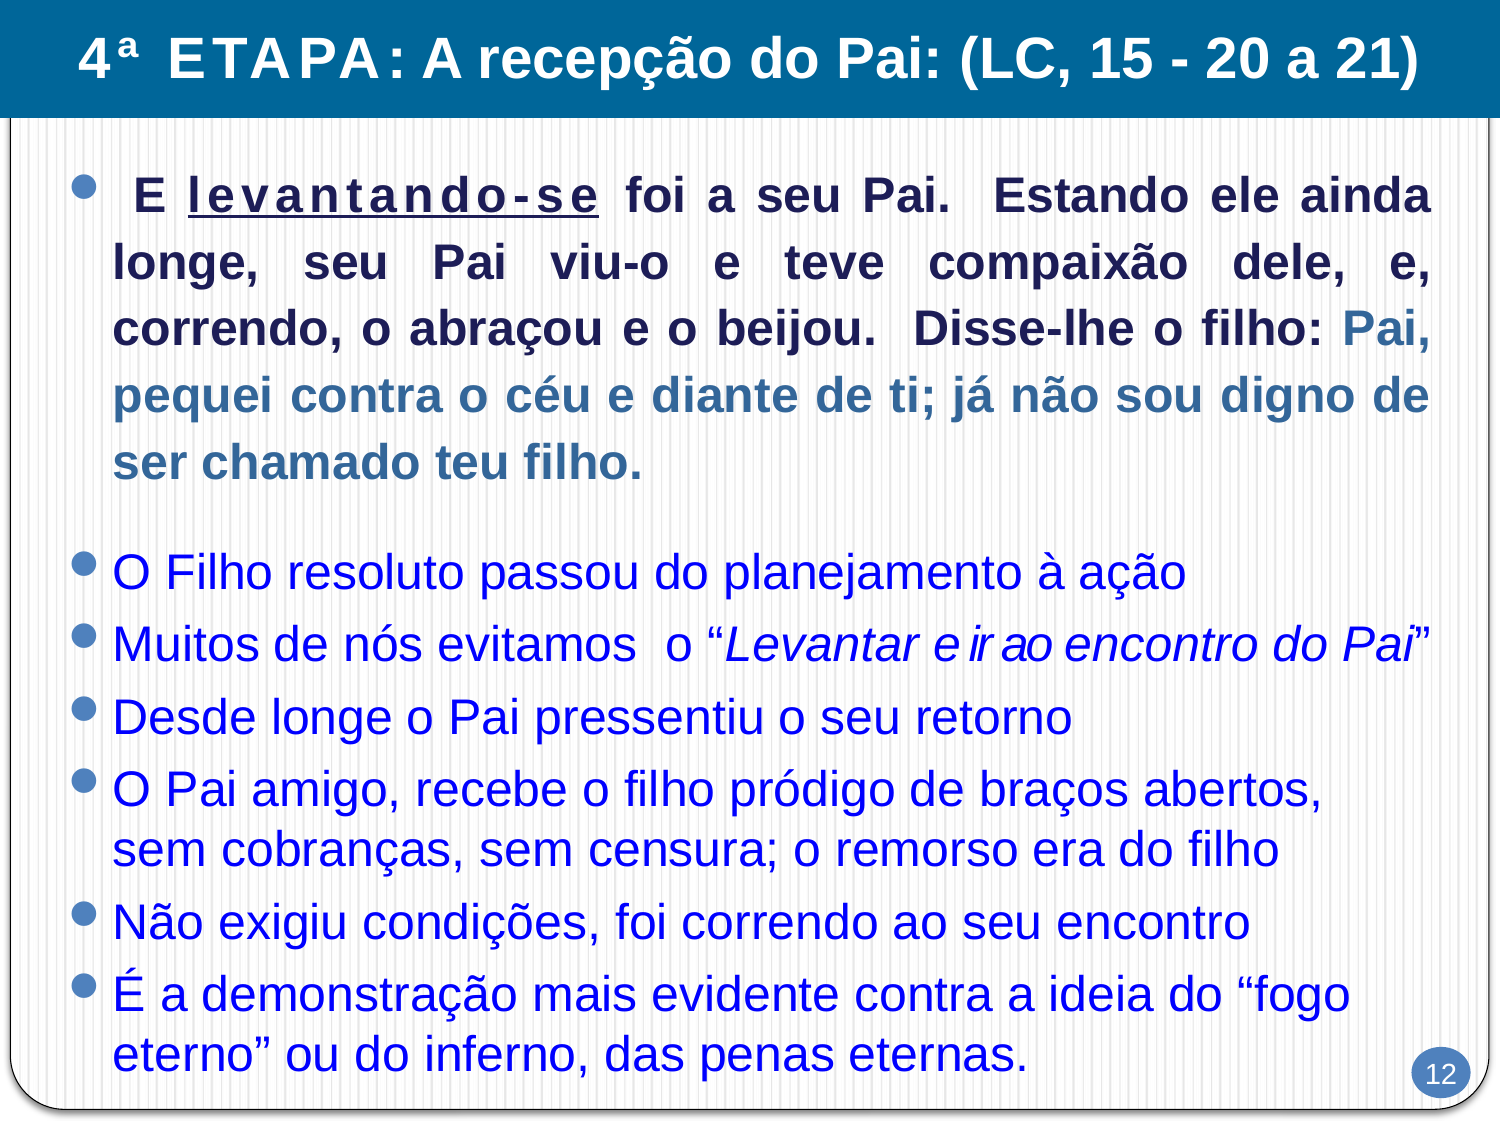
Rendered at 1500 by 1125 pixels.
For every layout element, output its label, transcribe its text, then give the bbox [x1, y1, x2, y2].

slide_number 12 [1448, 1047, 1471, 1098]
picture [11, 119, 1488, 1107]
title 4ª ETAPA: A recepção do Pai: (LC, 15 - 20 a 21) [0, 0, 1500, 119]
list E levantando-se foi a seu Pai. Estando ele ainda longe, seu Pai viu-o e teve compaixão dele, e, correndo, o abraçou e o beijou. Disse-lhe o filho: Pai, pequei contra o céu e diante de ti; já não sou digno de ser chamado teu filho. O Filho resoluto passou do planejamento à ação Muitos de nós evitamos o “Levantar e ir ao encontro do Pai” Desde longe o Pai pressentiu o seu retorno O Pai amigo, recebe o filho pródigo de braços abertos, sem cobranças, sem censura; o remorso era do filho Não exigiu condições, foi correndo ao seu encontro É a demonstração mais evidente contra a ideia do “fogo eterno” ou do inferno, das penas eternas. [52, 148, 1448, 1107]
